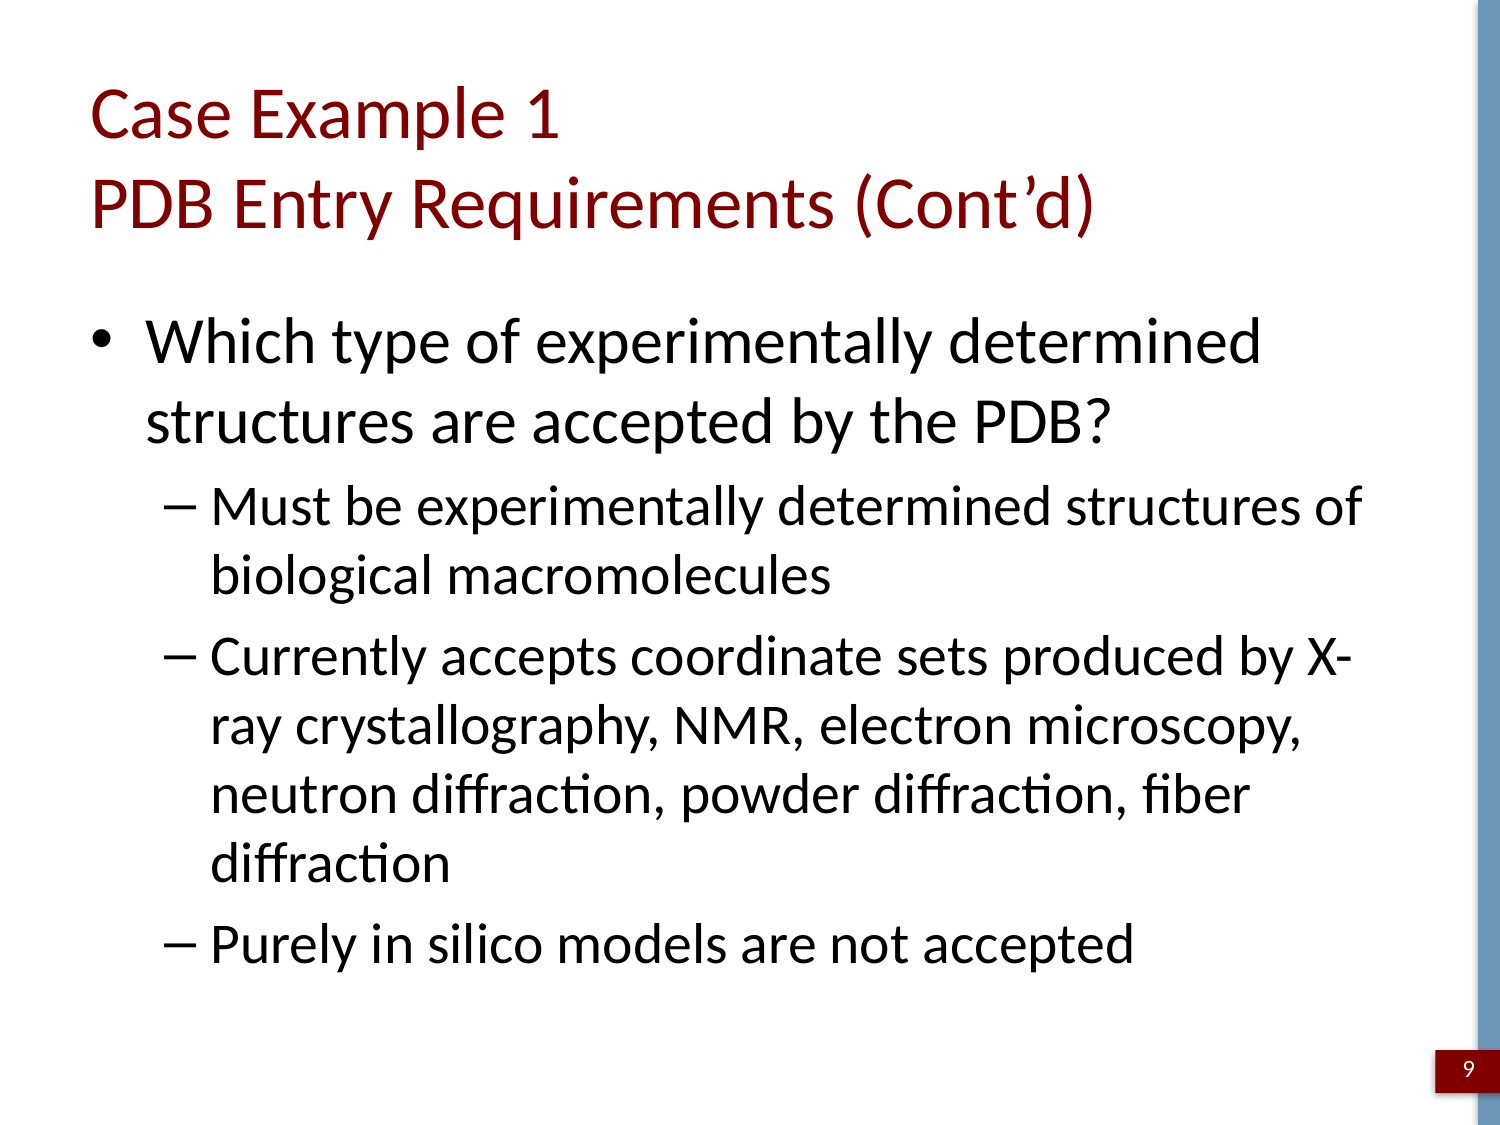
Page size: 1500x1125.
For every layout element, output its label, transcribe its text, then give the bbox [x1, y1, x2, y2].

title Case Example 1 PDB Entry Requirements (Cont’d) [75, 45, 1468, 262]
list Which type of experimentally determined structures are accepted by the PDB? Must be experimentally determined structures of biological macromolecules Currently accepts coordinate sets produced by X-ray crystallography, NMR, electron microscopy, neutron diffraction, powder diffraction, fiber diffraction Purely in silico models are not accepted [75, 290, 1425, 988]
slide_number 9 [1435, 1037, 1500, 1098]
